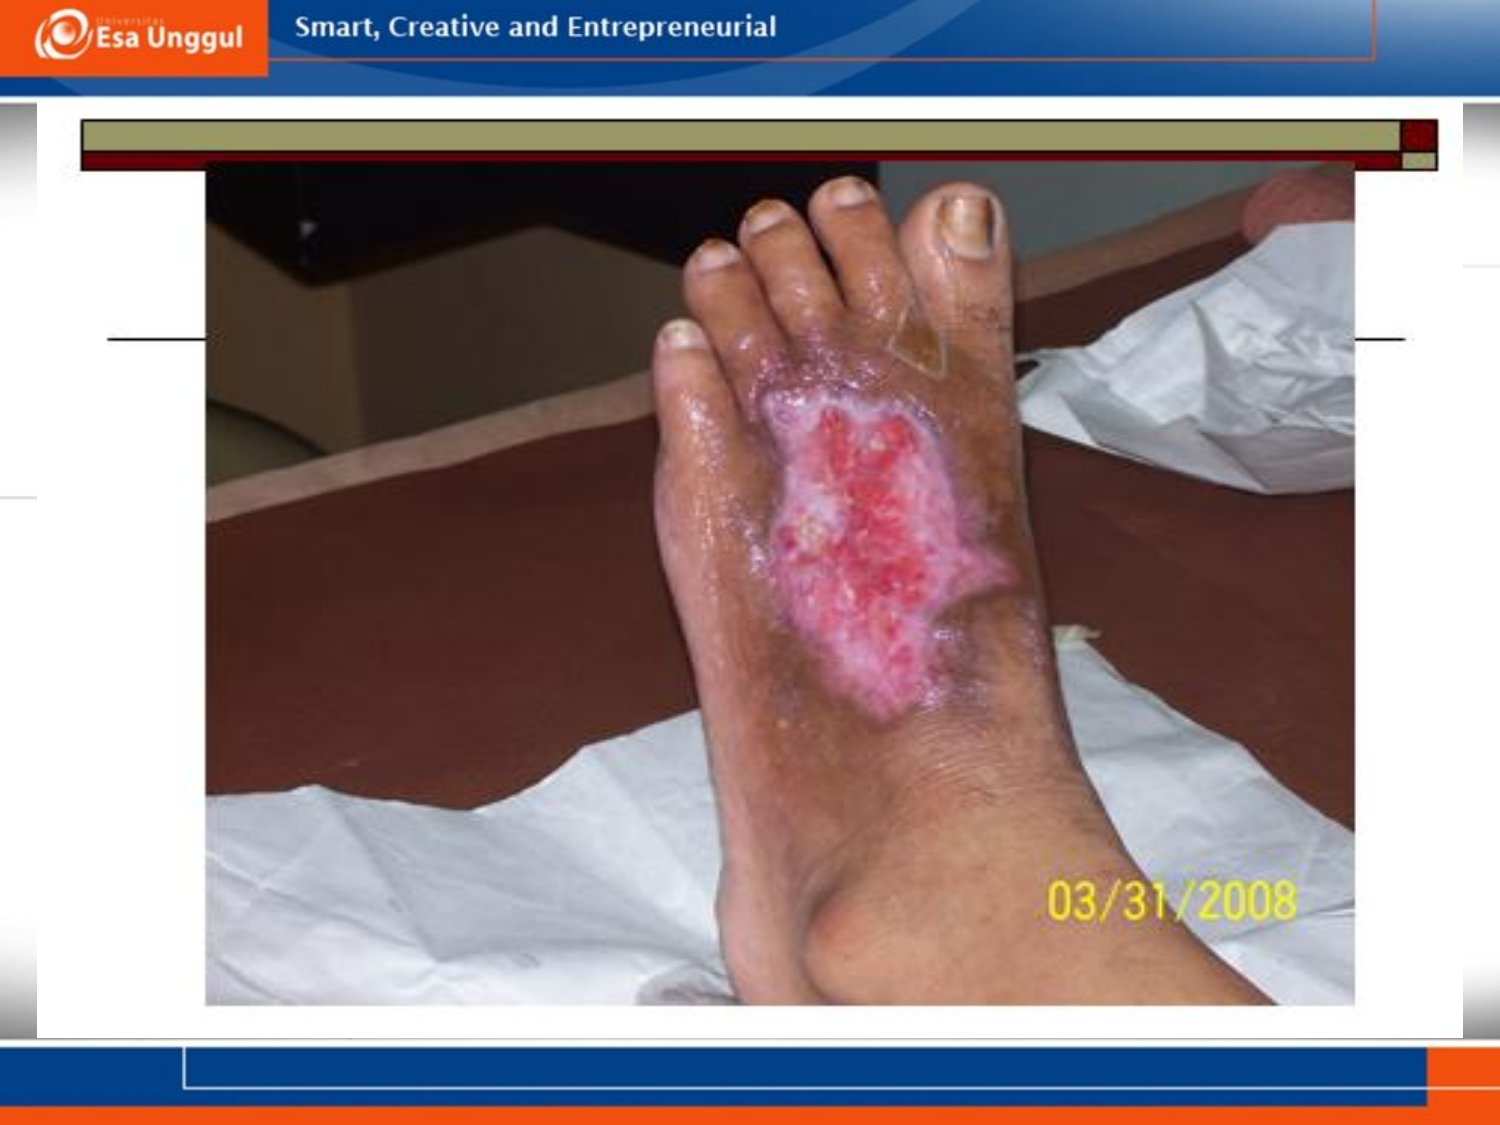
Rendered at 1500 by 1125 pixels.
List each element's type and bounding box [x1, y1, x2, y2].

picture [0, 0, 1500, 1125]
list [37, 99, 1463, 1038]
